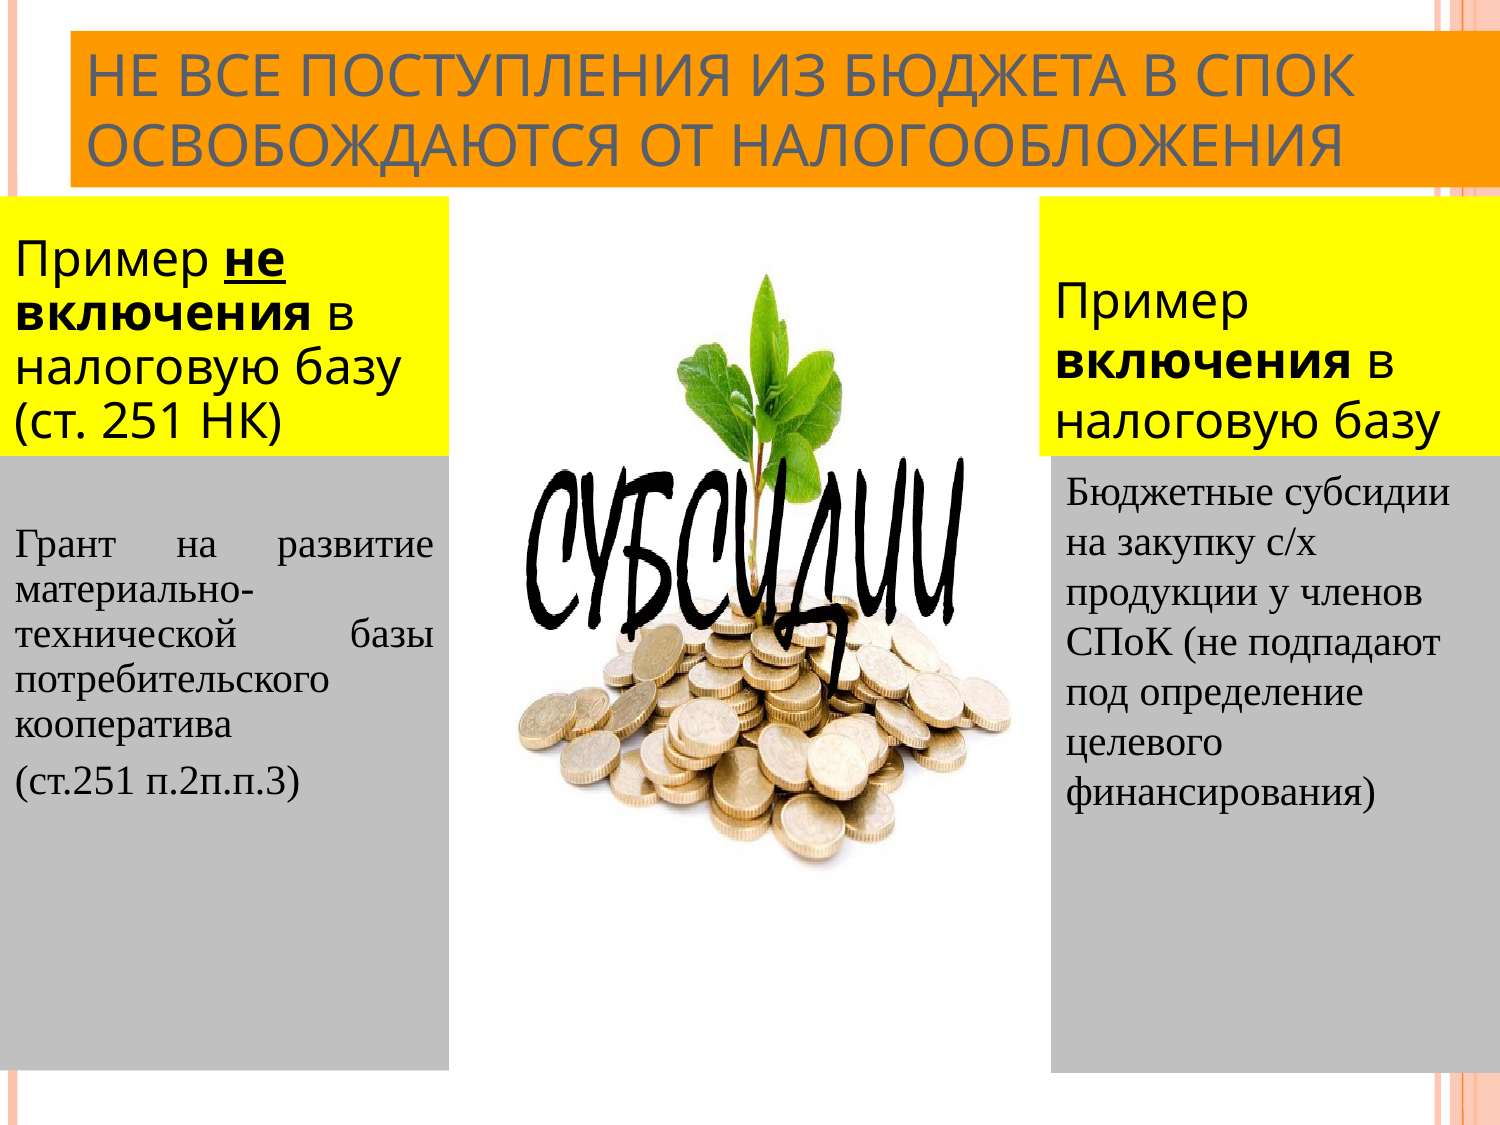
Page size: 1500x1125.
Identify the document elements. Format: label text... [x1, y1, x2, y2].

text_box НЕ ВСЕ ПОСТУПЛЕНИЯ ИЗ БЮДЖЕТА В СПОК ОСВОБОЖДАЮТСЯ ОТ НАЛОГООБЛОЖЕНИЯ [70, 30, 1500, 188]
text_box Пример включения в налоговую базу [1039, 196, 1500, 457]
text_box Бюджетные субсидии на закупку с/х продукции у членов СПоК (не подпадают под определение целевого финансирования) [1051, 456, 1500, 1073]
text_box Пример не включения в налоговую базу (ст. 251 НК) [0, 196, 449, 456]
text_box Грант на развитие материально-технической базы потребительского кооператива (ст.251 п.2п.п.3) [0, 456, 449, 1071]
picture [489, 196, 1022, 1071]
